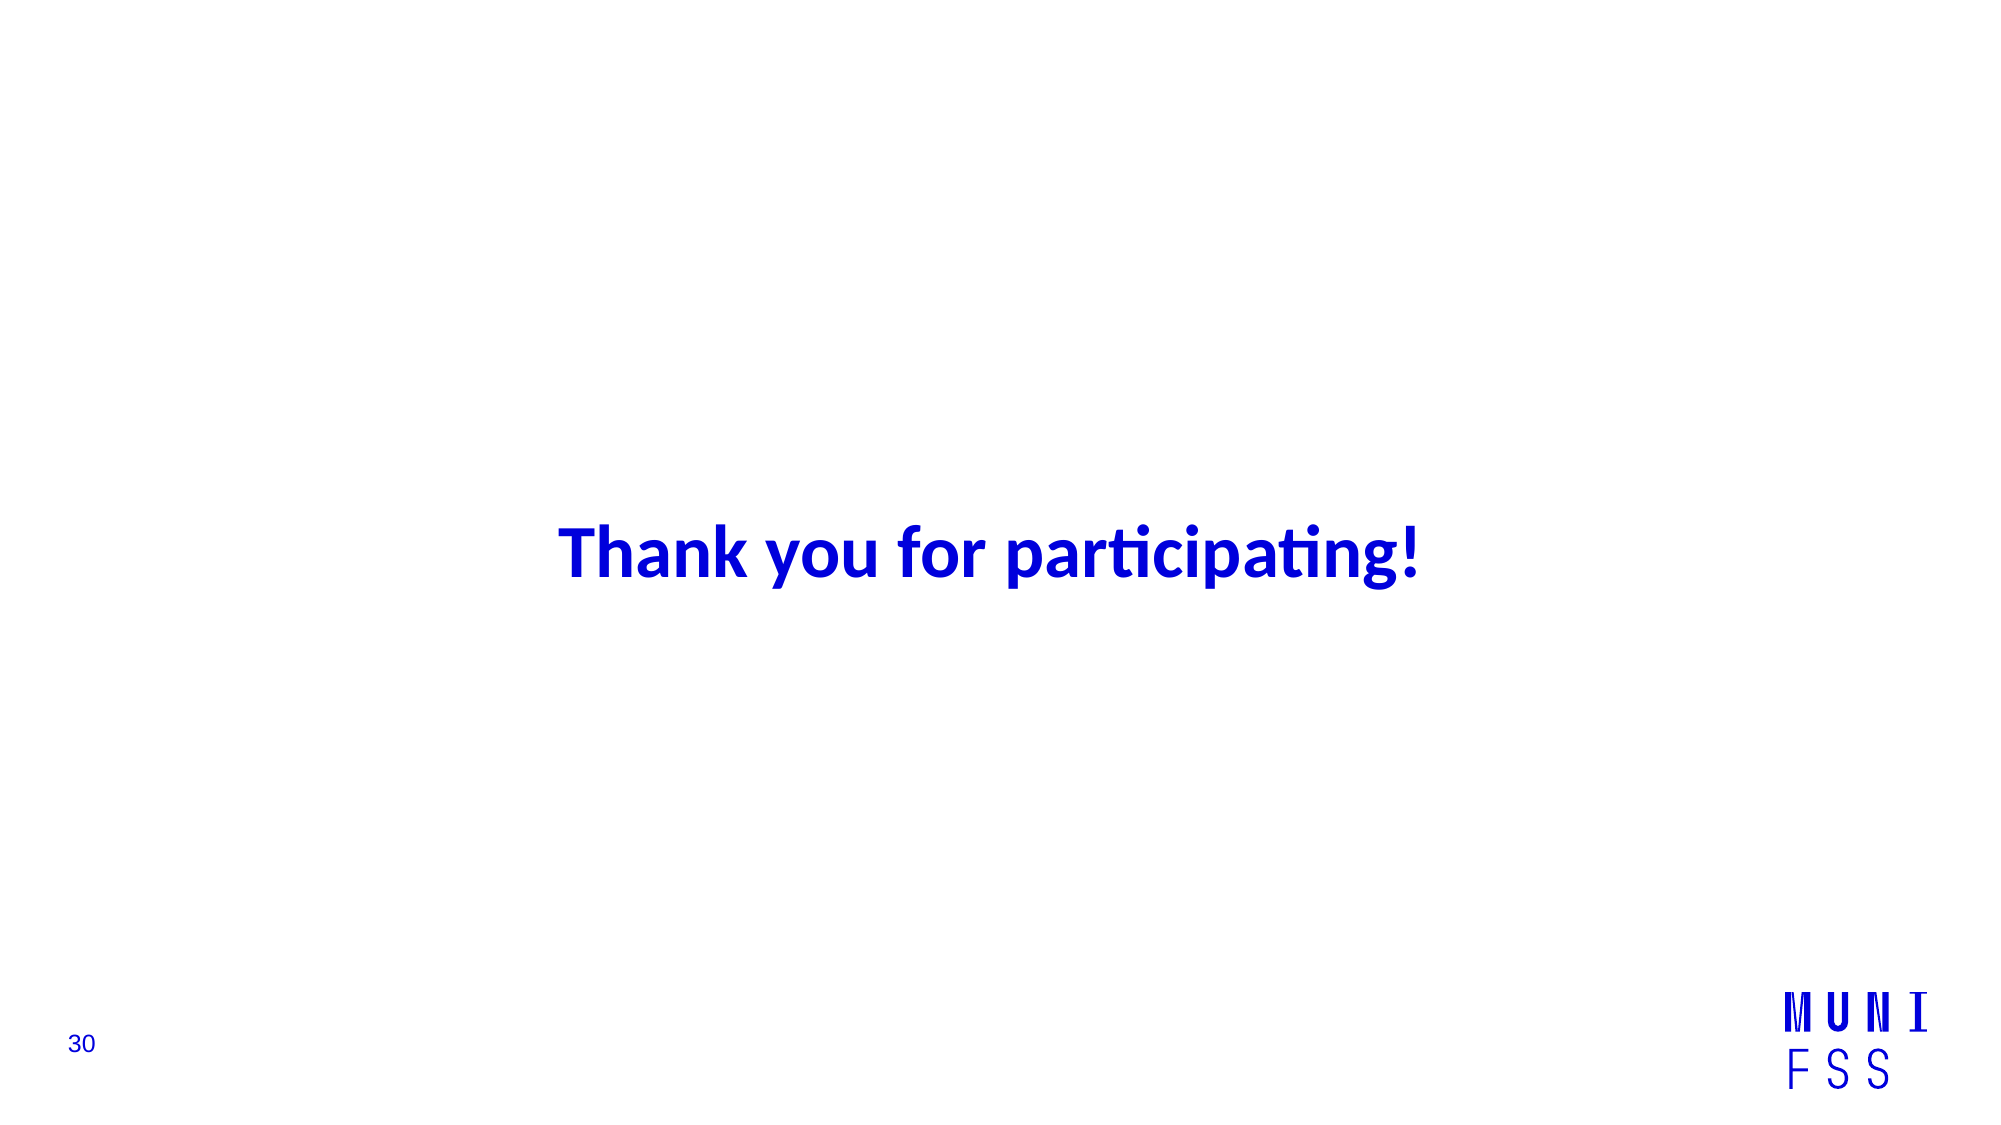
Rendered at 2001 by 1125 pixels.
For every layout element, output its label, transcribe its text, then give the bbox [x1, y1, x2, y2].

title Thank you for participating! [109, 509, 1874, 584]
slide_number 30 [67, 1021, 110, 1063]
